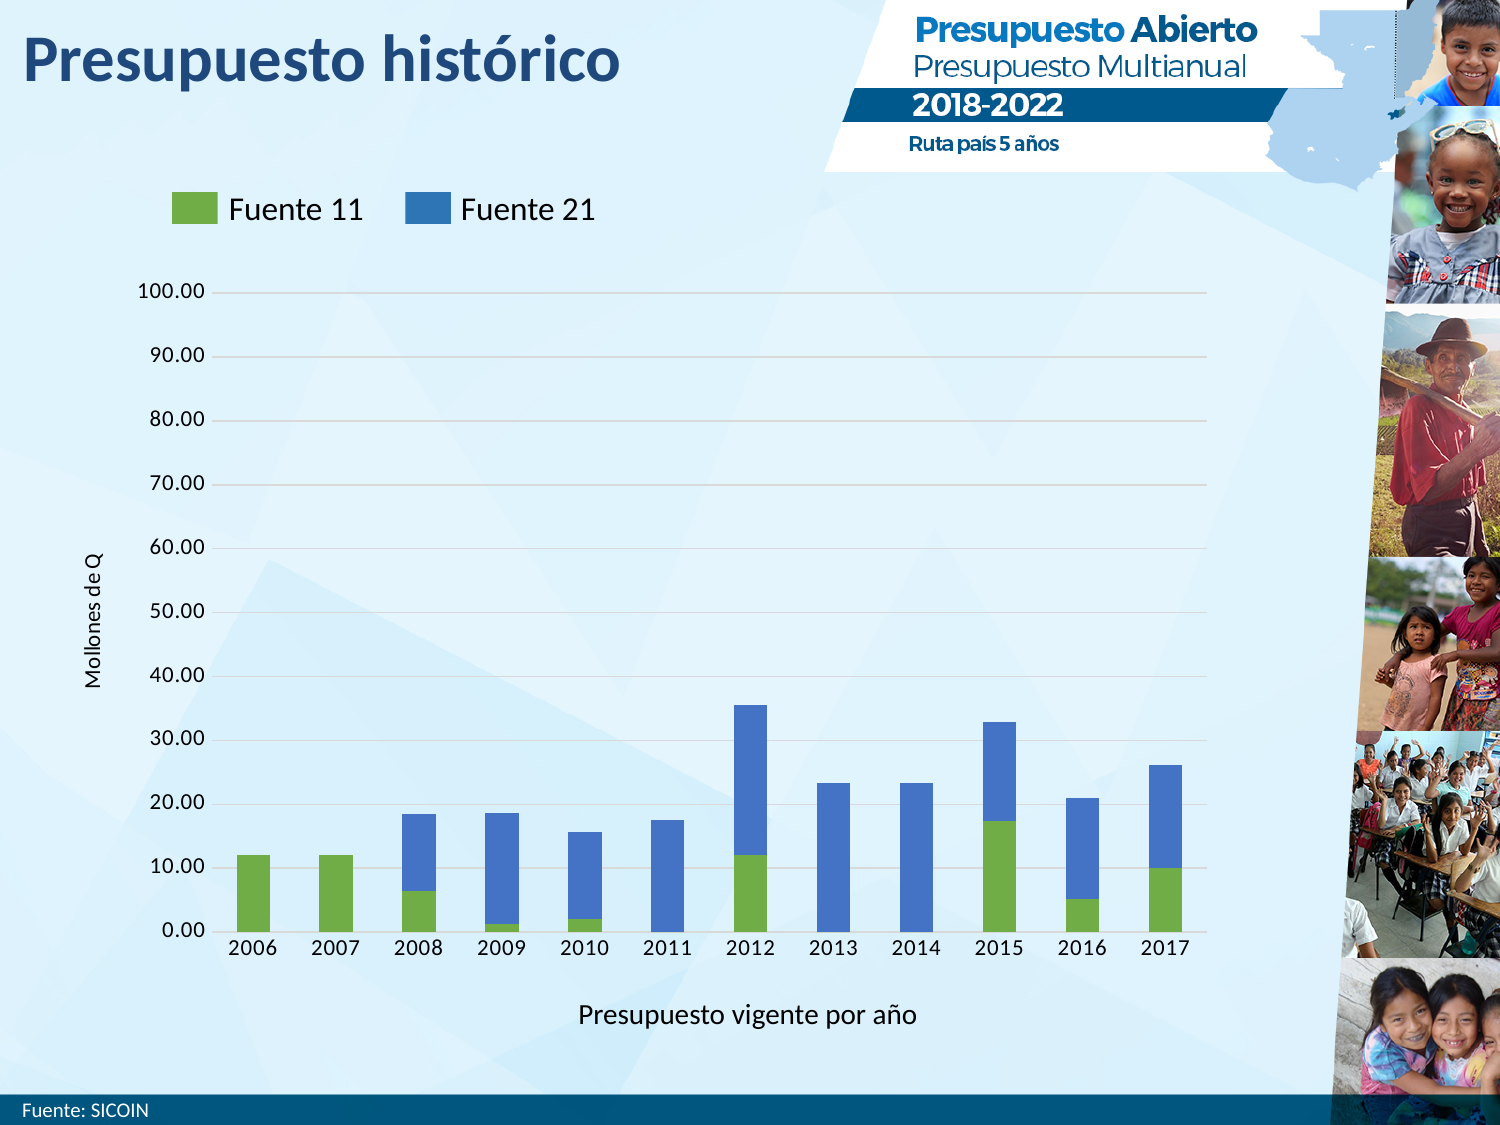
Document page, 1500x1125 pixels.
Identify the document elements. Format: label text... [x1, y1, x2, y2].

text_box [405, 192, 451, 224]
text_box [172, 192, 218, 224]
text_box Fuente: SICOIN [7, 1089, 164, 1125]
text_box Presupuesto histórico [8, 7, 638, 102]
picture [1401, 1104, 1409, 1113]
text_box Presupuesto vigente por año [563, 987, 933, 1038]
chart [49, 266, 1231, 976]
text_box Fuente 11 Fuente 21 [214, 179, 611, 235]
picture [0, 0, 1500, 1125]
